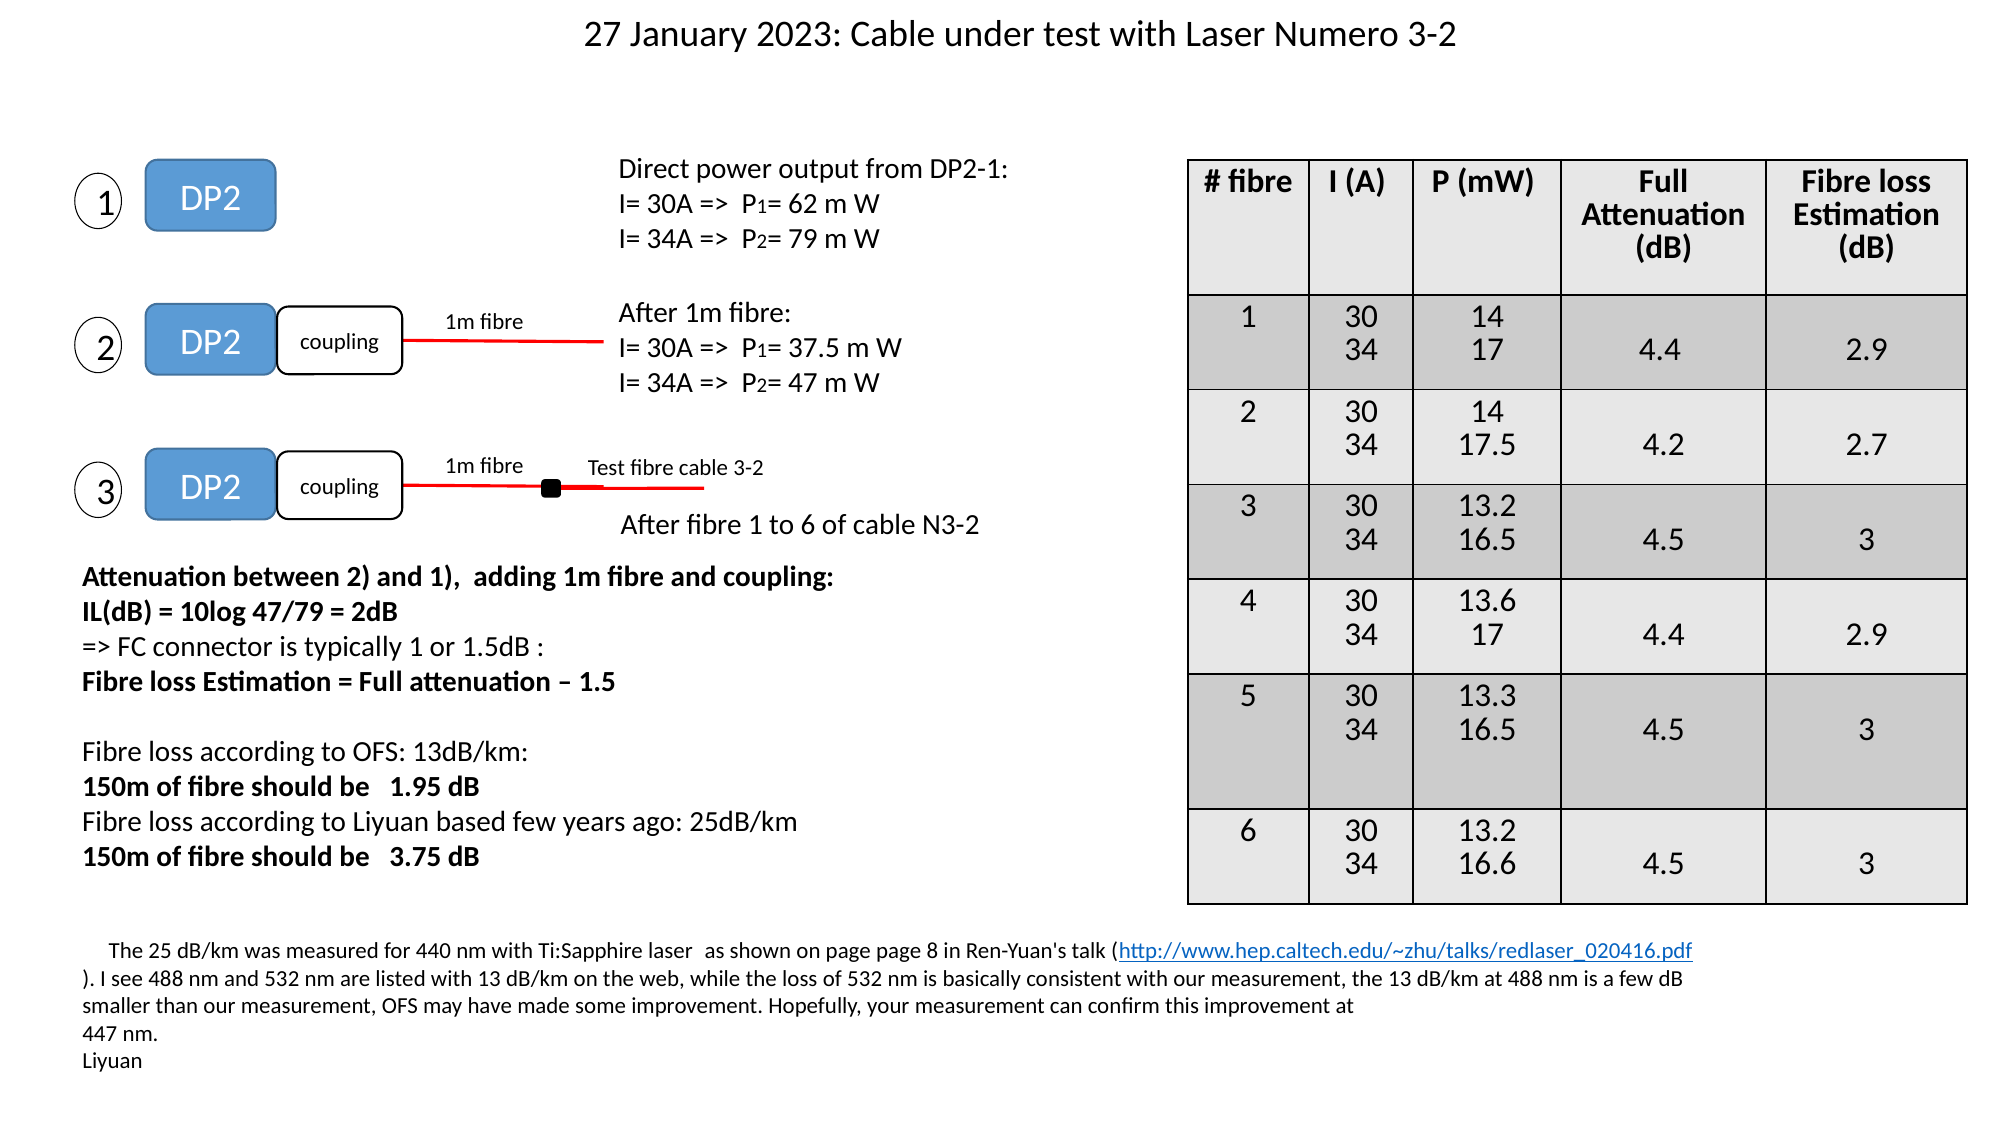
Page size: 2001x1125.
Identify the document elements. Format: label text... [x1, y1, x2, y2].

table_header Fibre loss Estimation (dB) [1767, 161, 1966, 294]
table_cell 3 [1767, 810, 1966, 903]
table_cell 30 34 [1310, 296, 1412, 389]
table_cell 4.5 [1562, 675, 1765, 808]
table_cell 13.3 16.5 [1414, 675, 1560, 808]
table_cell 30 34 [1310, 390, 1412, 484]
text_box 2 [74, 316, 123, 374]
text_box Direct power output from DP2-1: I= 30A => P1= 62 m W I= 34A => P2= 79 m W [603, 142, 1581, 262]
text_box 1m fibre [430, 443, 539, 485]
text_box Test fibre cable 3-2 [573, 445, 780, 488]
table_cell 4.4 [1562, 296, 1765, 389]
table_cell 14 17 [1414, 296, 1560, 389]
text_box 3 [74, 461, 123, 519]
table_cell 2.9 [1767, 296, 1966, 389]
text_box Attenuation between 2) and 1), adding 1m fibre and coupling: IL(dB) = 10log 47/79 = 2dB => FC connector is typically 1 or 1.5dB : Fibre loss Estimation = Full attenuation – 1.5 Fibre loss according to OFS: 13dB/km: 150m of fibre should be 1.95 dB Fibre loss according to Liyuan based few years ago: 25dB/km 150m of fibre should be 3.75 dB [67, 550, 1050, 880]
table_header # fibre [1189, 161, 1308, 294]
table_cell 1 [1189, 296, 1308, 389]
table_cell 30 34 [1310, 485, 1412, 578]
text_box 1m fibre [430, 298, 539, 340]
text_box [541, 479, 561, 485]
table_cell 4.4 [1562, 580, 1765, 673]
table_cell 3 [1767, 485, 1966, 578]
table_cell 13.2 16.5 [1414, 485, 1560, 578]
text_box coupling [276, 450, 404, 521]
text_box coupling [276, 305, 404, 376]
text_box [541, 487, 561, 498]
table_cell 6 [1189, 810, 1308, 903]
table_cell 2.9 [1767, 580, 1966, 673]
text_box After fibre 1 to 6 of cable N3-2 [605, 497, 1029, 548]
table_cell 2 [1189, 390, 1308, 484]
text_box DP2 [144, 447, 277, 521]
table_cell 30 34 [1310, 675, 1412, 808]
table_cell 3 [1767, 675, 1966, 808]
table_cell 4.2 [1562, 390, 1765, 484]
table_cell 4.5 [1562, 810, 1765, 903]
table_cell 30 34 [1310, 810, 1412, 903]
table_header I (A) [1310, 161, 1412, 294]
text_box 1 [74, 172, 123, 230]
text_box After 1m fibre: I= 30A => P1= 37.5 m W I= 34A => P2= 47 m W [603, 285, 1170, 406]
table_header Full Attenuation (dB) [1562, 161, 1765, 294]
table_cell 5 [1189, 675, 1308, 808]
text_box 27 January 2023: Cable under test with Laser Numero 3-2 [568, 1, 1473, 62]
text_box The 25 dB/km was measured for 440 nm with Ti:Sapphire laser as shown on page page 8 in Ren-Yuan's talk (http://www.hep.caltech.edu/~zhu/talks/redlaser_020416.pdf). I see 488 nm and 532 nm are listed with 13 dB/km on the web, while the loss of 532 nm is basically consistent with our measurement, the 13 dB/km at 488 nm is a few dB smaller than our measurement, OFS may have made some improvement. Hopefully, your measurement can confirm this improvement at 447 nm. Liyuan [67, 928, 1719, 1081]
table_cell 14 17.5 [1414, 390, 1560, 484]
table_cell 4 [1189, 580, 1308, 673]
table_cell 3 [1189, 485, 1308, 578]
table_header P (mW) [1414, 161, 1560, 294]
text_box DP2 [144, 158, 277, 232]
table_cell 30 34 [1310, 580, 1412, 673]
table_cell 4.5 [1562, 485, 1765, 578]
table_cell 2.7 [1767, 390, 1966, 484]
table_cell 13.6 17 [1414, 580, 1560, 673]
table_cell 13.2 16.6 [1414, 810, 1560, 903]
text_box DP2 [144, 302, 277, 376]
